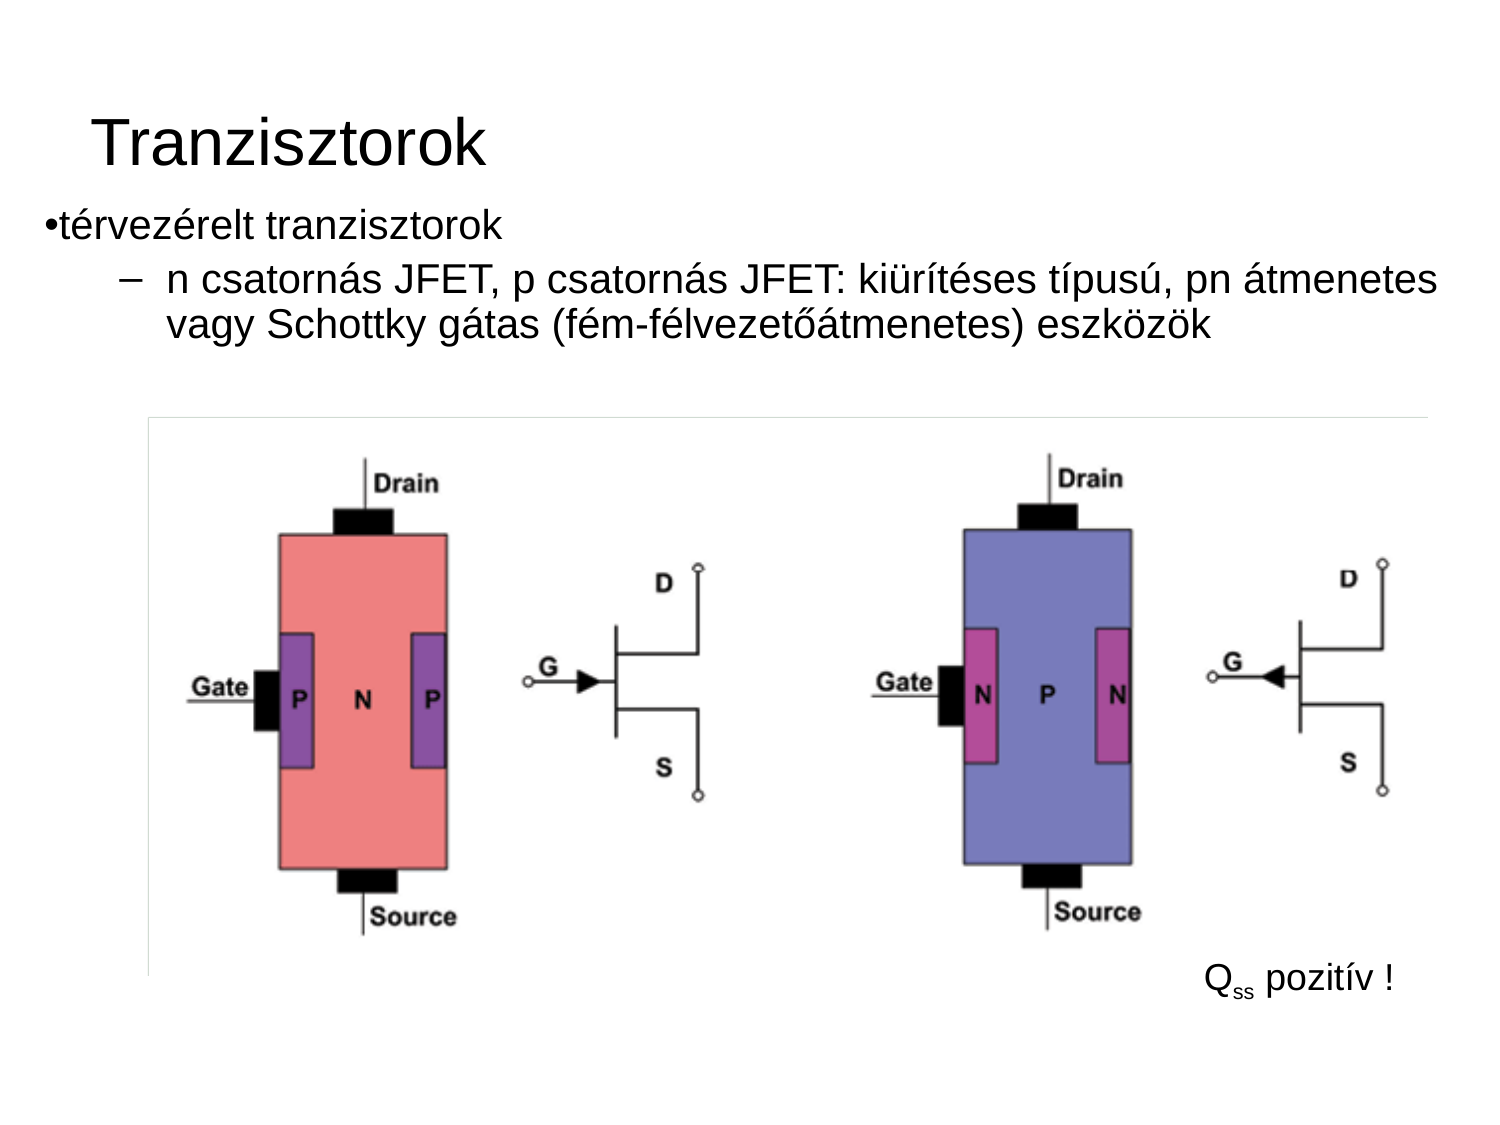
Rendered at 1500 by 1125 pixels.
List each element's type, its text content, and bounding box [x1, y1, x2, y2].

list térvezérelt tranzisztorok n csatornás JFET, p csatornás JFET: kiürítéses típusú, pn átmenetes vagy Schottky gátas (fém-félvezetőátmenetes) eszközök [29, 196, 1475, 410]
title Tranzisztorok [74, 44, 1426, 196]
picture [134, 408, 1428, 977]
text_box Qss pozitív ! [1189, 983, 1421, 1012]
